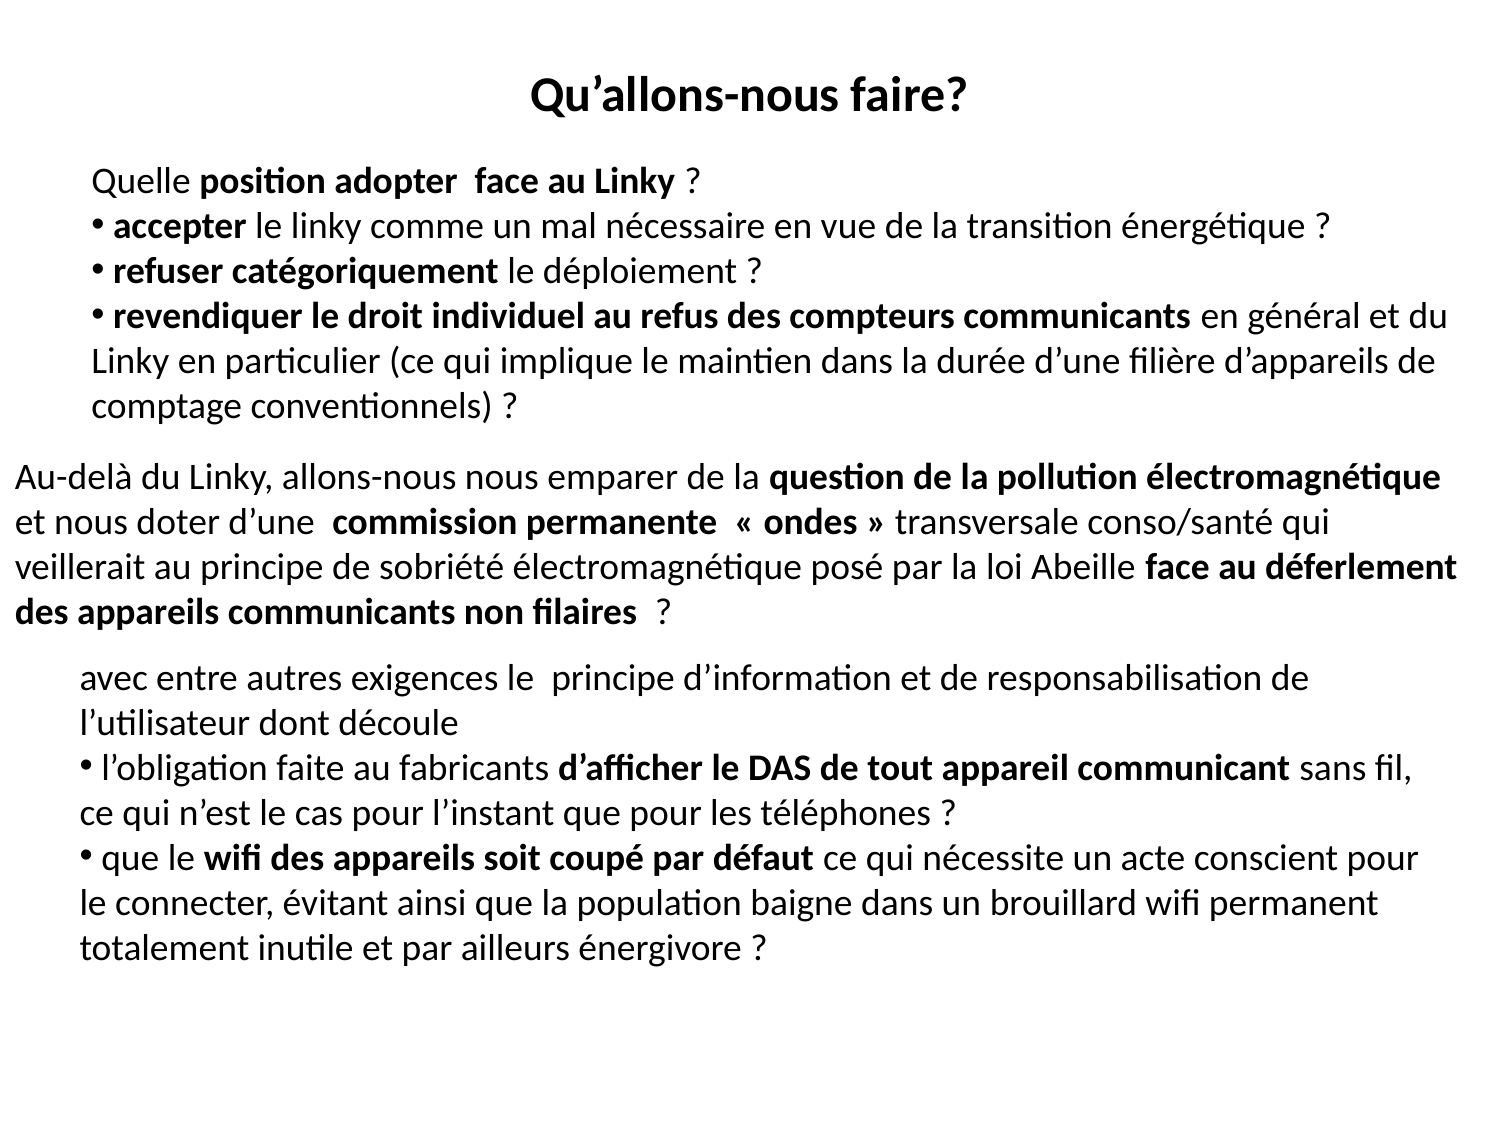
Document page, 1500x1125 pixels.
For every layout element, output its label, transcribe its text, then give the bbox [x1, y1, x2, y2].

text_box Quelle position adopter face au Linky ? accepter le linky comme un mal nécessaire en vue de la transition énergétique ? refuser catégoriquement le déploiement ? revendiquer le droit individuel au refus des compteurs communicants en général et du Linky en particulier (ce qui implique le maintien dans la durée d’une filière d’appareils de comptage conventionnels) ? [76, 148, 1472, 434]
title Qu’allons-nous faire? [75, 45, 1425, 138]
text_box Au-delà du Linky, allons-nous nous emparer de la question de la pollution électromagnétique et nous doter d’une commission permanente « ondes » transversale conso/santé qui veillerait au principe de sobriété électromagnétique posé par la loi Abeille face au déferlement des appareils communicants non filaires ? [0, 444, 1483, 640]
text_box avec entre autres exigences le principe d’information et de responsabilisation de l’utilisateur dont découle l’obligation faite au fabricants d’afficher le DAS de tout appareil communicant sans fil, ce qui n’est le cas pour l’instant que pour les téléphones ? que le wifi des appareils soit coupé par défaut ce qui nécessite un acte conscient pour le connecter, évitant ainsi que la population baigne dans un brouillard wifi permanent totalement inutile et par ailleurs énergivore ? [64, 645, 1447, 975]
